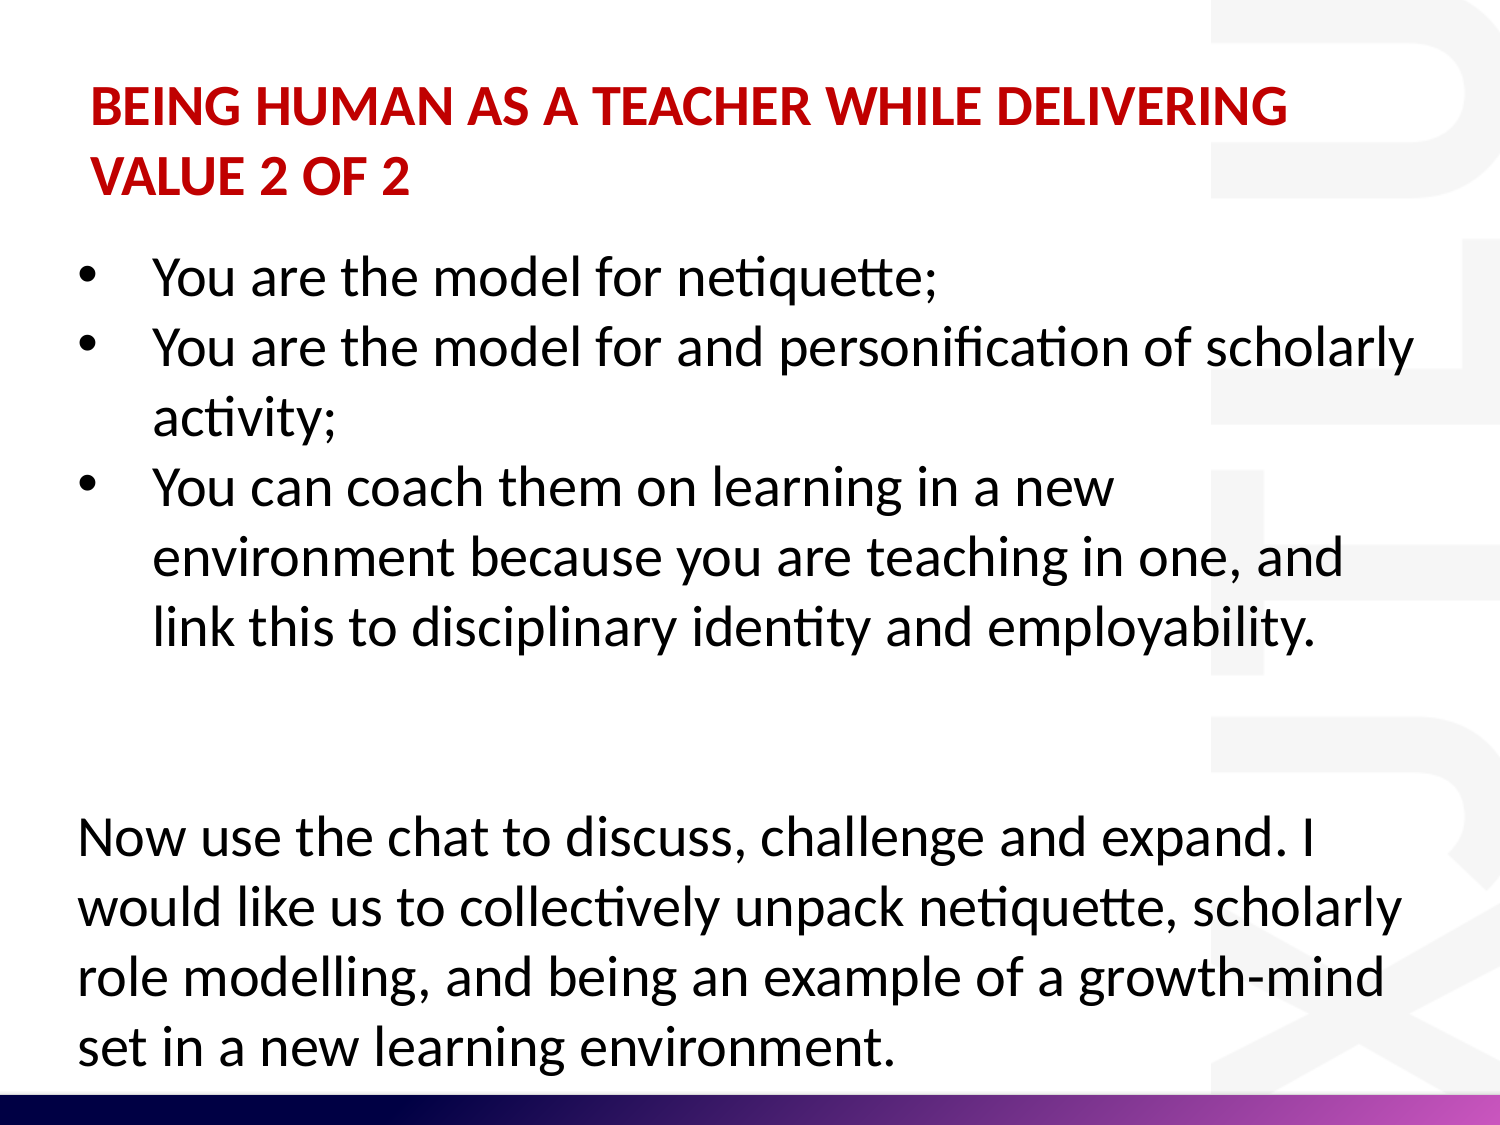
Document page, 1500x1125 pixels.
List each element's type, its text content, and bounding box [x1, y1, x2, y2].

title Being human as a teacher while delivering value 2 of 2 [75, 43, 1205, 230]
text_box You are the model for netiquette; You are the model for and personification of scholarly activity; You can coach them on learning in a new environment because you are teaching in one, and link this to disciplinary identity and employability. Now use the chat to discuss, challenge and expand. I would like us to collectively unpack netiquette, scholarly role modelling, and being an example of a growth-mind set in a new learning environment. [62, 230, 1205, 1046]
picture [1210, 0, 1500, 1125]
text_box [0, 1094, 1205, 1125]
